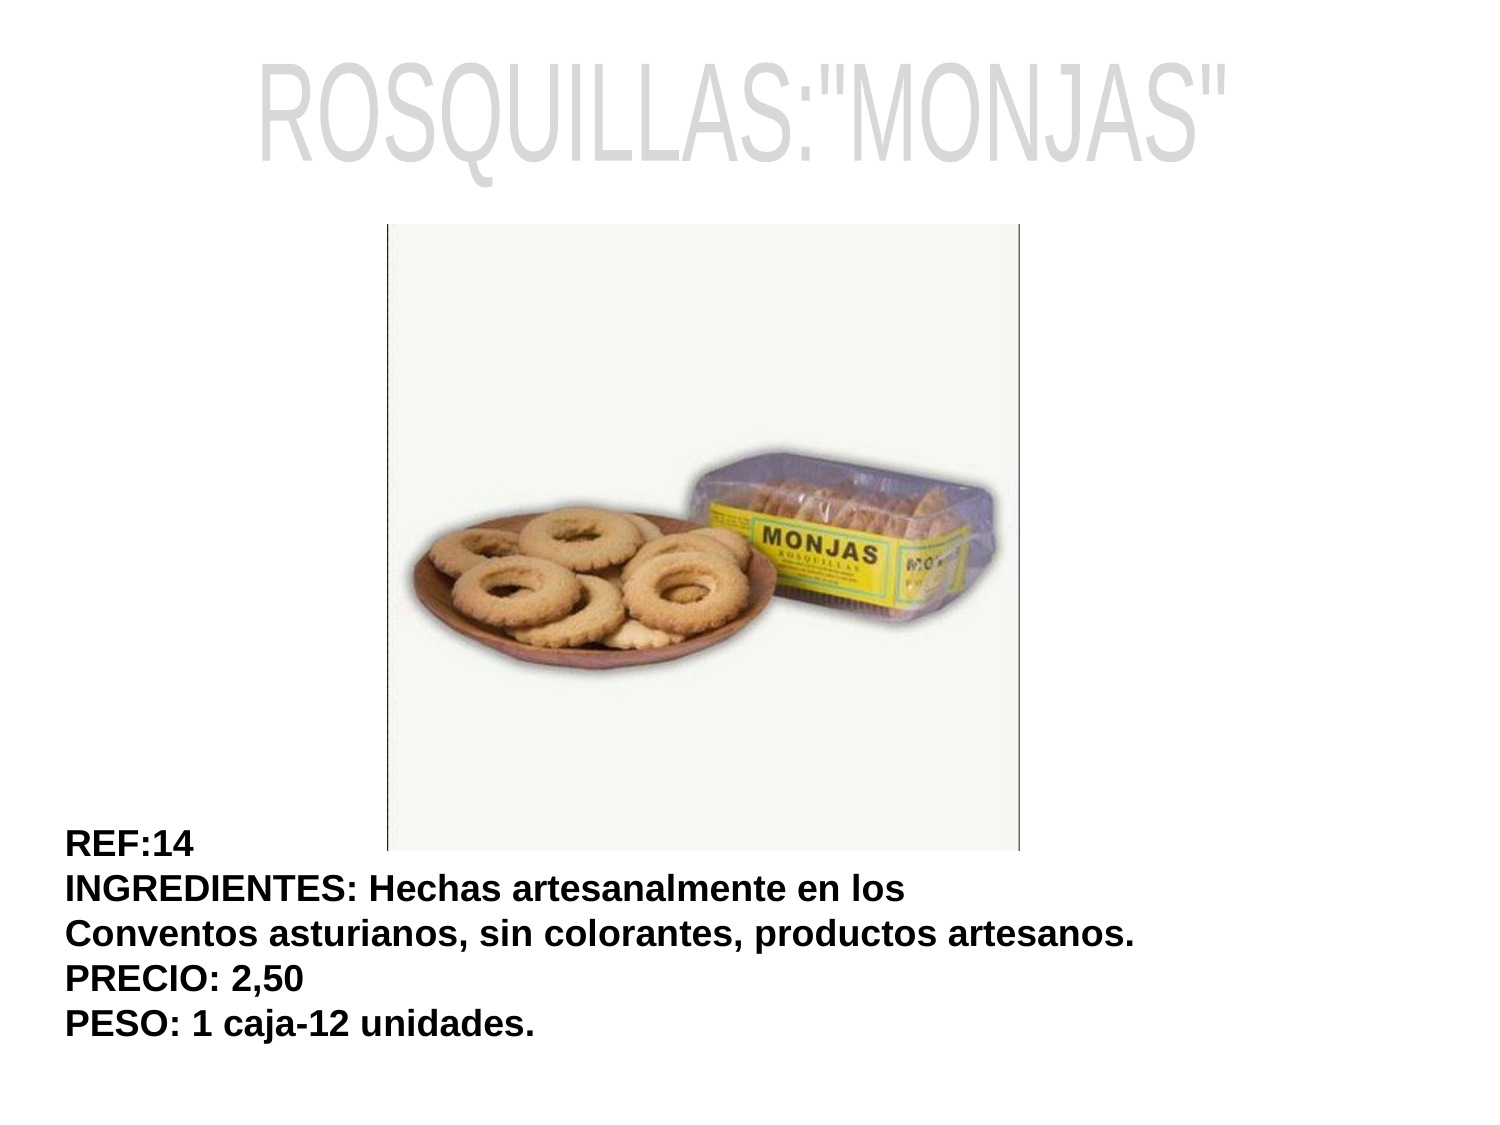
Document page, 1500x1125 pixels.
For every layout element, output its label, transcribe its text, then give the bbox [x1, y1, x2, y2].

picture [387, 224, 1020, 851]
text_box REF:14 INGREDIENTES: Hechas artesanalmente en los Conventos asturianos, sin colorantes, productos artesanos. PRECIO: 2,50 PESO: 1 caja-12 unidades. [50, 800, 1075, 1063]
